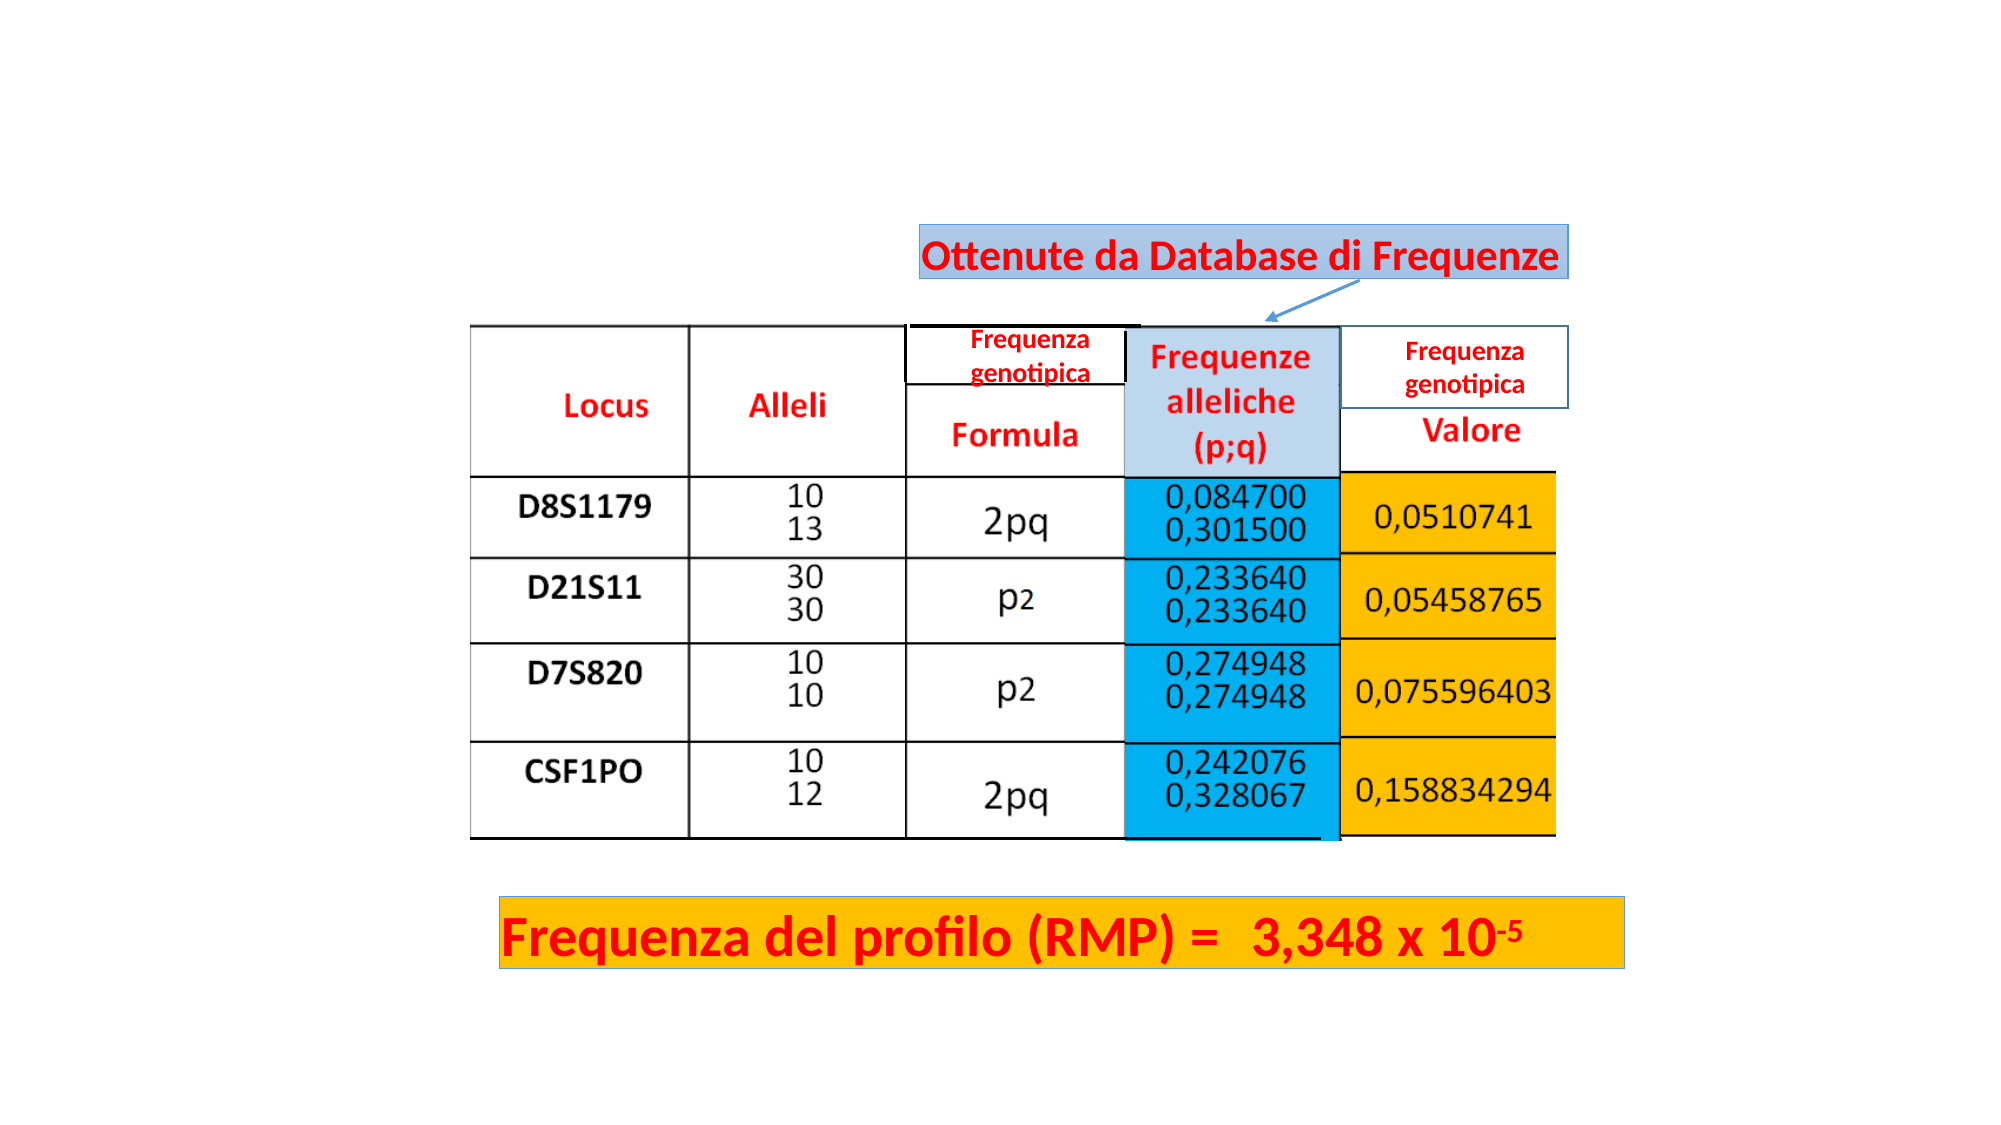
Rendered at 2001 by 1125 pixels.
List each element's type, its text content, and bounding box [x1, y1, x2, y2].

text_box [1340, 325, 1569, 409]
text_box Frequenza genotipica [905, 313, 1126, 382]
text_box Frequenza del profilo (RMP) = 3,348 x 10-5 [499, 896, 1625, 969]
text_box Ottenute da Database di Frequenze [919, 224, 1569, 279]
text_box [1264, 280, 1360, 322]
picture [470, 321, 1556, 841]
